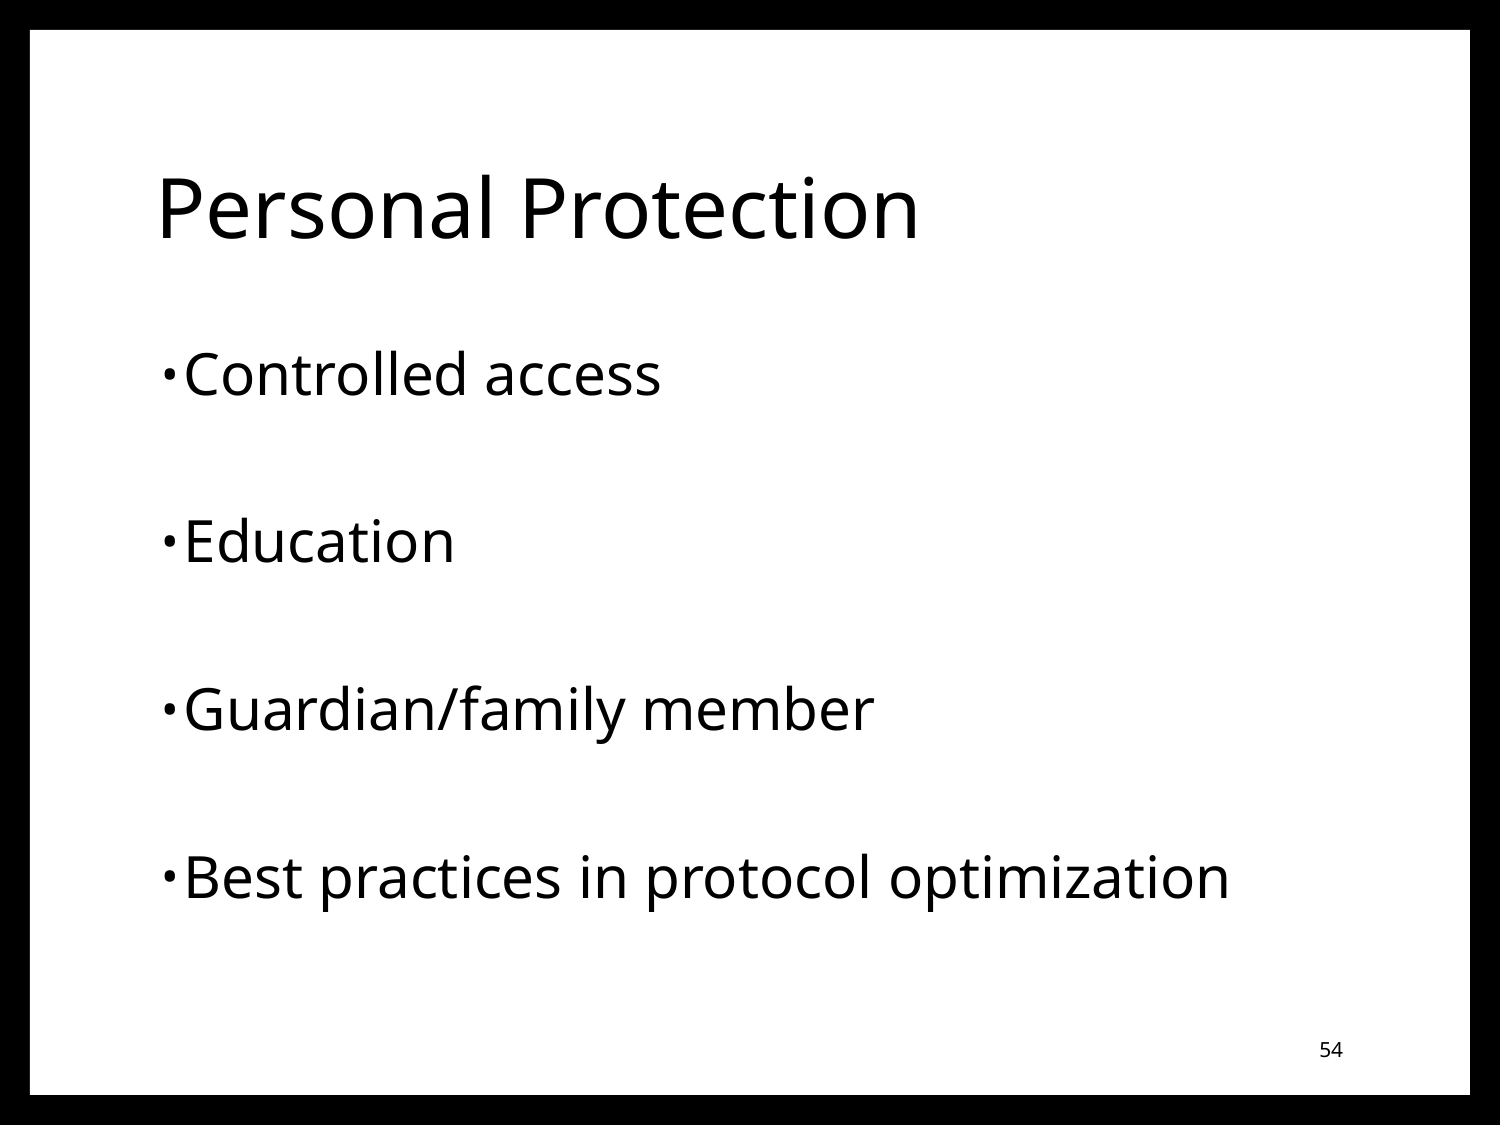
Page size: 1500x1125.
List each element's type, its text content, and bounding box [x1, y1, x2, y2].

slide_number 54 [1147, 1021, 1358, 1081]
list Controlled access Education Guardian/family member Best practices in protocol optimization [140, 337, 1356, 1000]
title Personal Protection [140, 99, 1356, 323]
